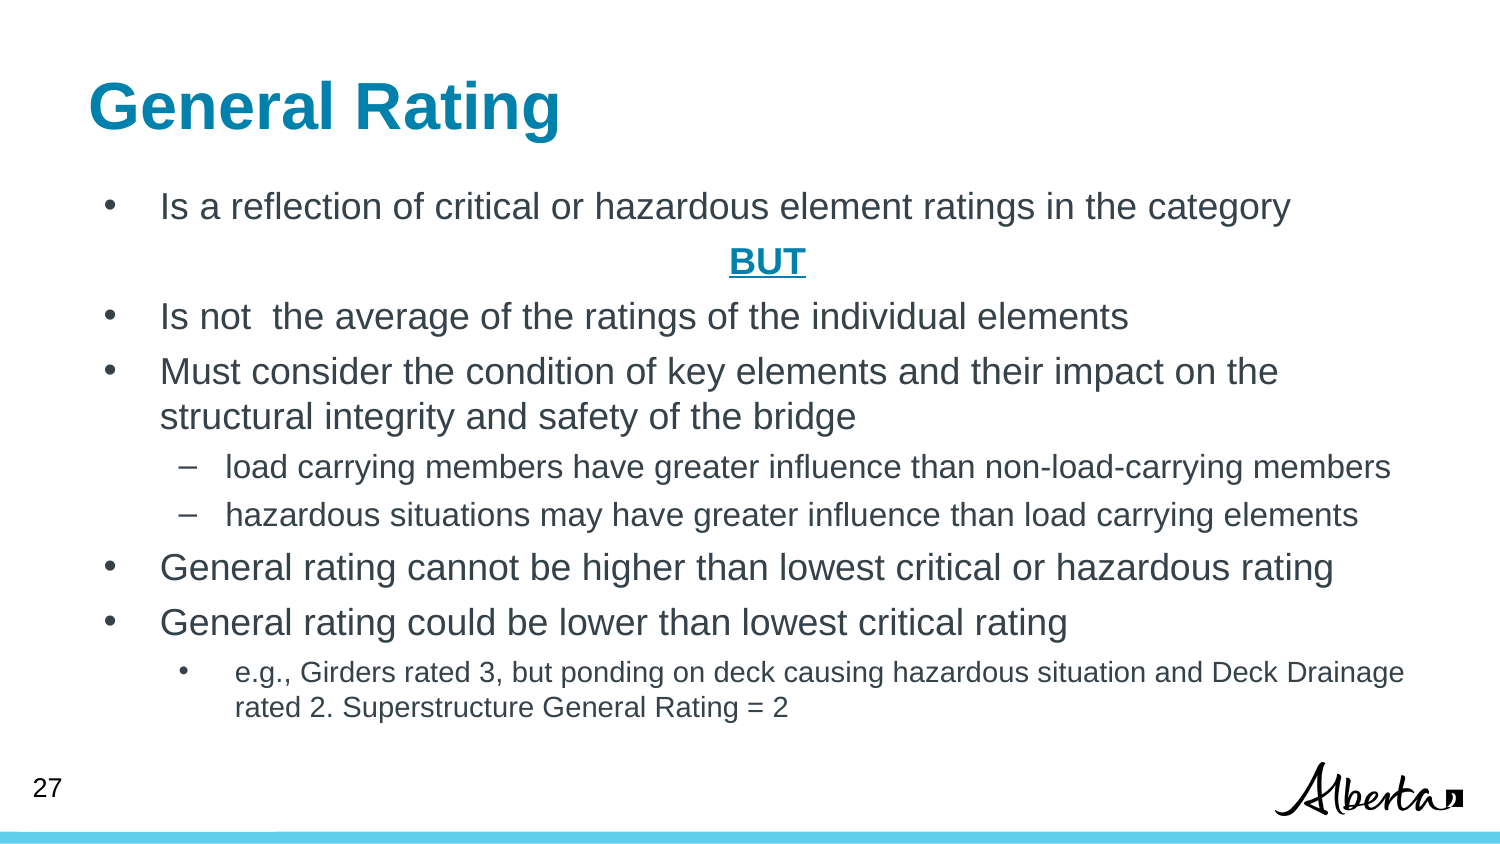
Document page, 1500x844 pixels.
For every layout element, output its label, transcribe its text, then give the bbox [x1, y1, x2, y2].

slide_number 27 [17, 764, 356, 810]
picture [1275, 762, 1463, 816]
title General Rating [88, 55, 1437, 141]
list Is a reflection of critical or hazardous element ratings in the category BUT Is not the average of the ratings of the individual elements Must consider the condition of key elements and their impact on the structural integrity and safety of the bridge load carrying members have greater influence than non-load-carrying members hazardous situations may have greater influence than load carrying elements General rating cannot be higher than lowest critical or hazardous rating General rating could be lower than lowest critical rating e.g., Girders rated 3, but ponding on deck causing hazardous situation and Deck Drainage rated 2. Superstructure General Rating = 2 [88, 174, 1447, 789]
